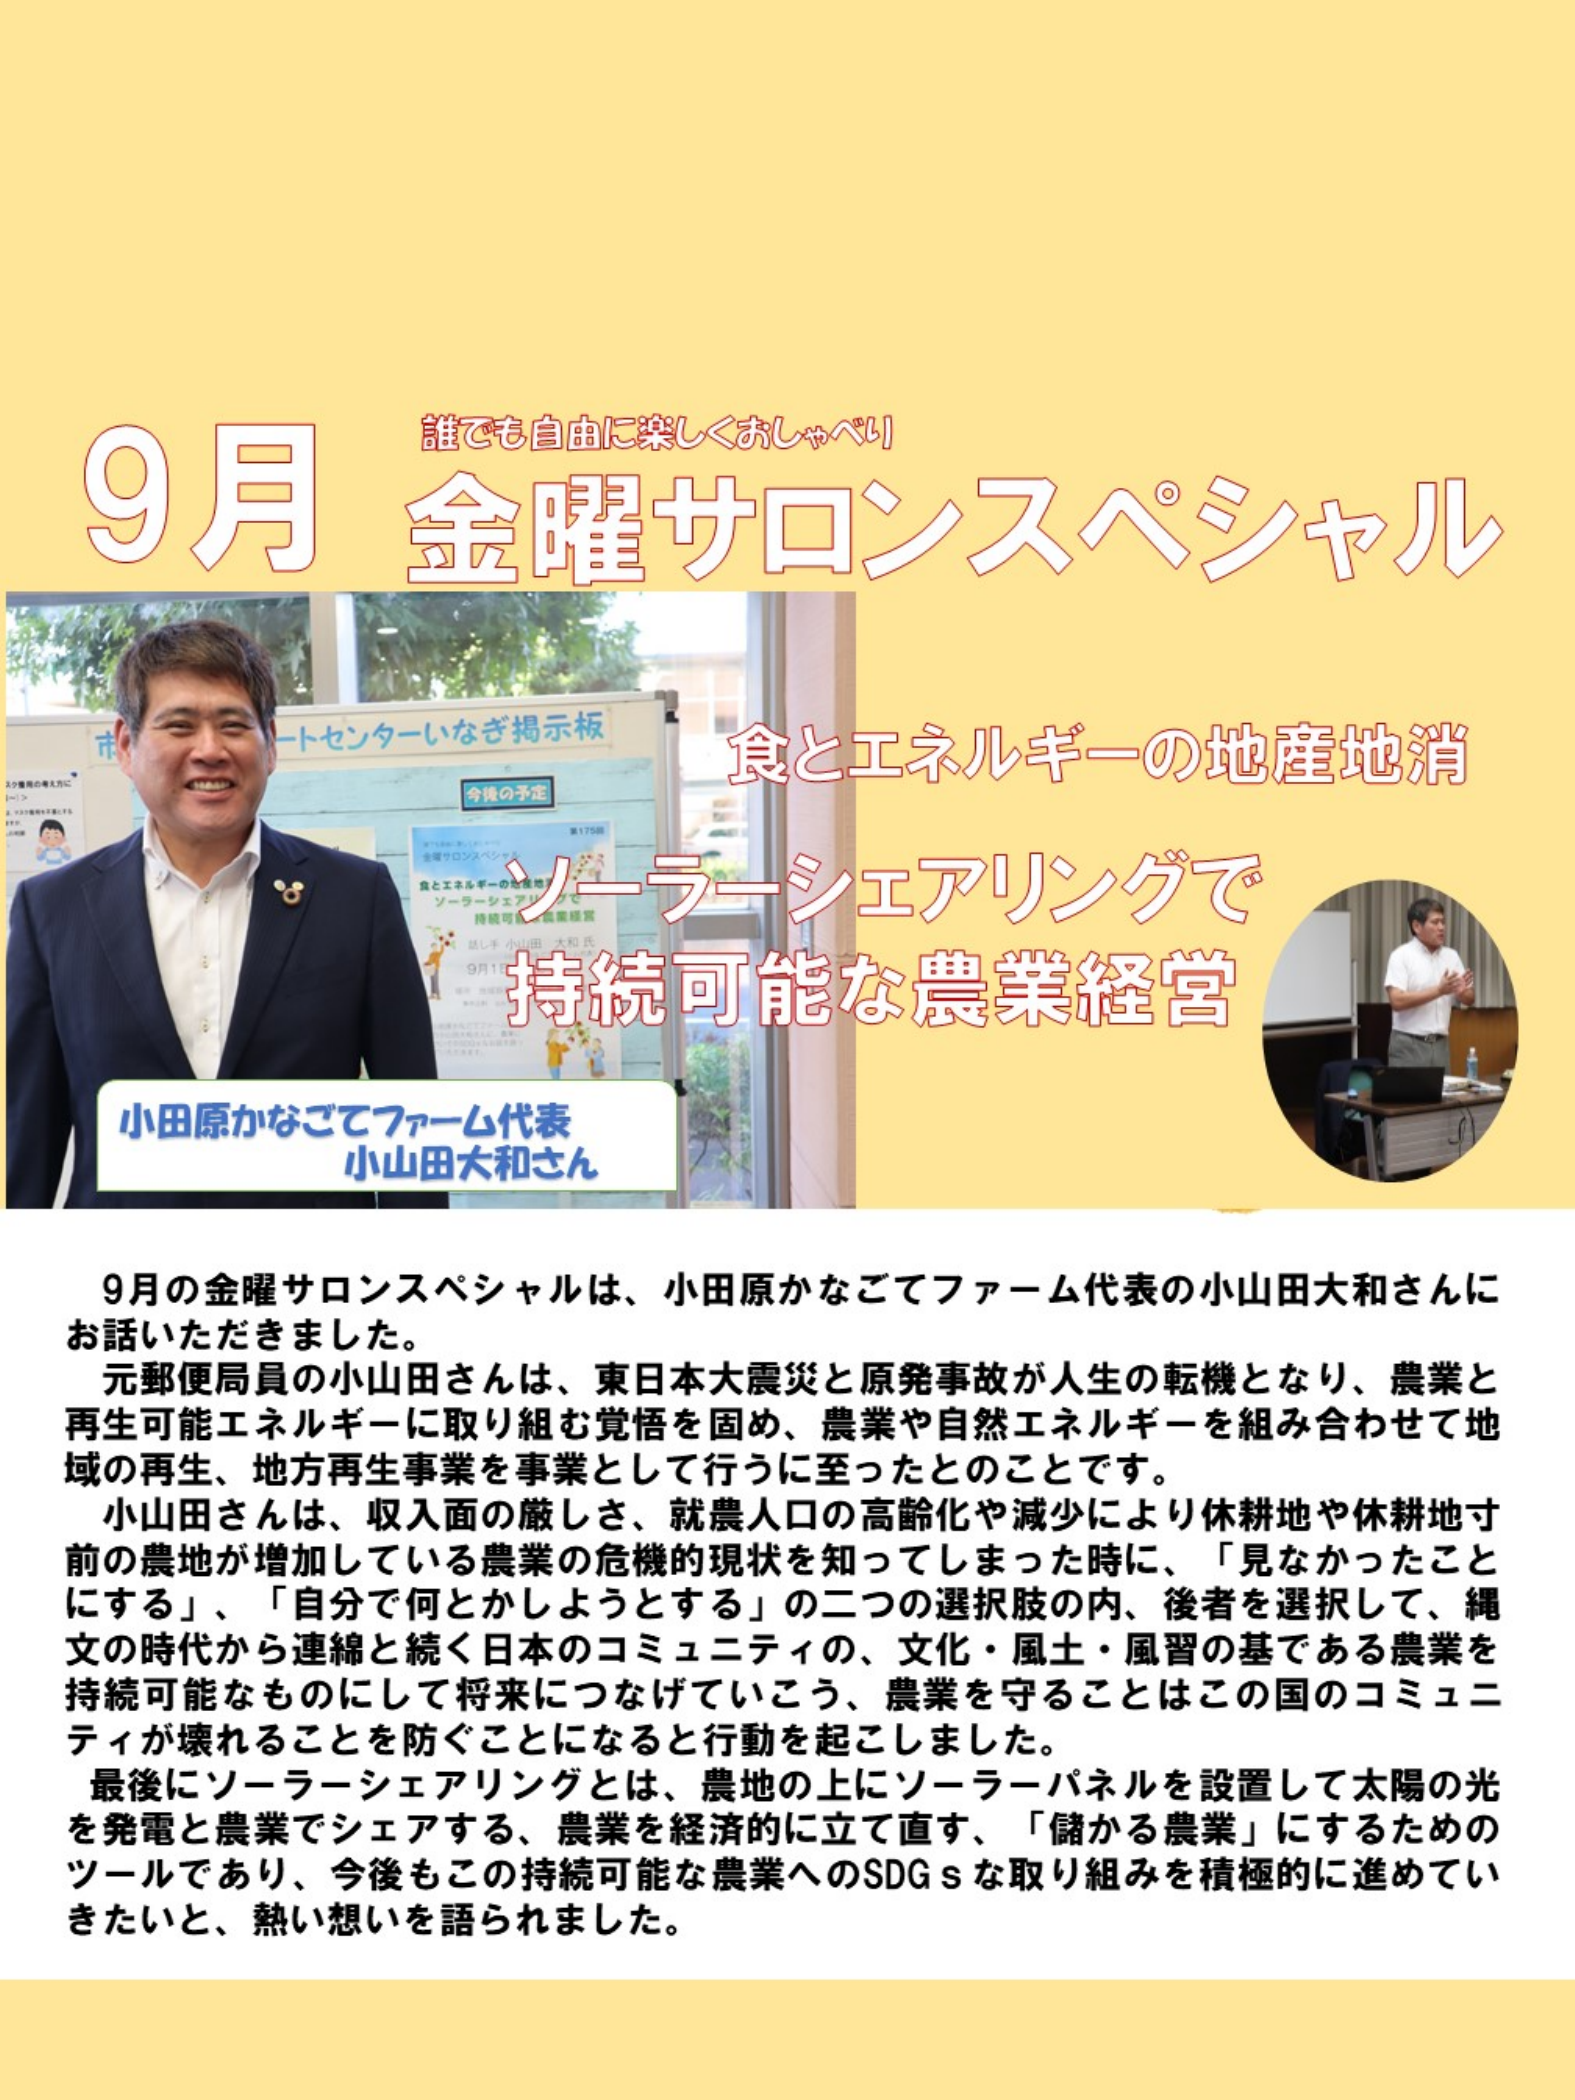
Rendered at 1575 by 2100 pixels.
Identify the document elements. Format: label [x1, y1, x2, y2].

picture [0, 376, 1575, 1983]
